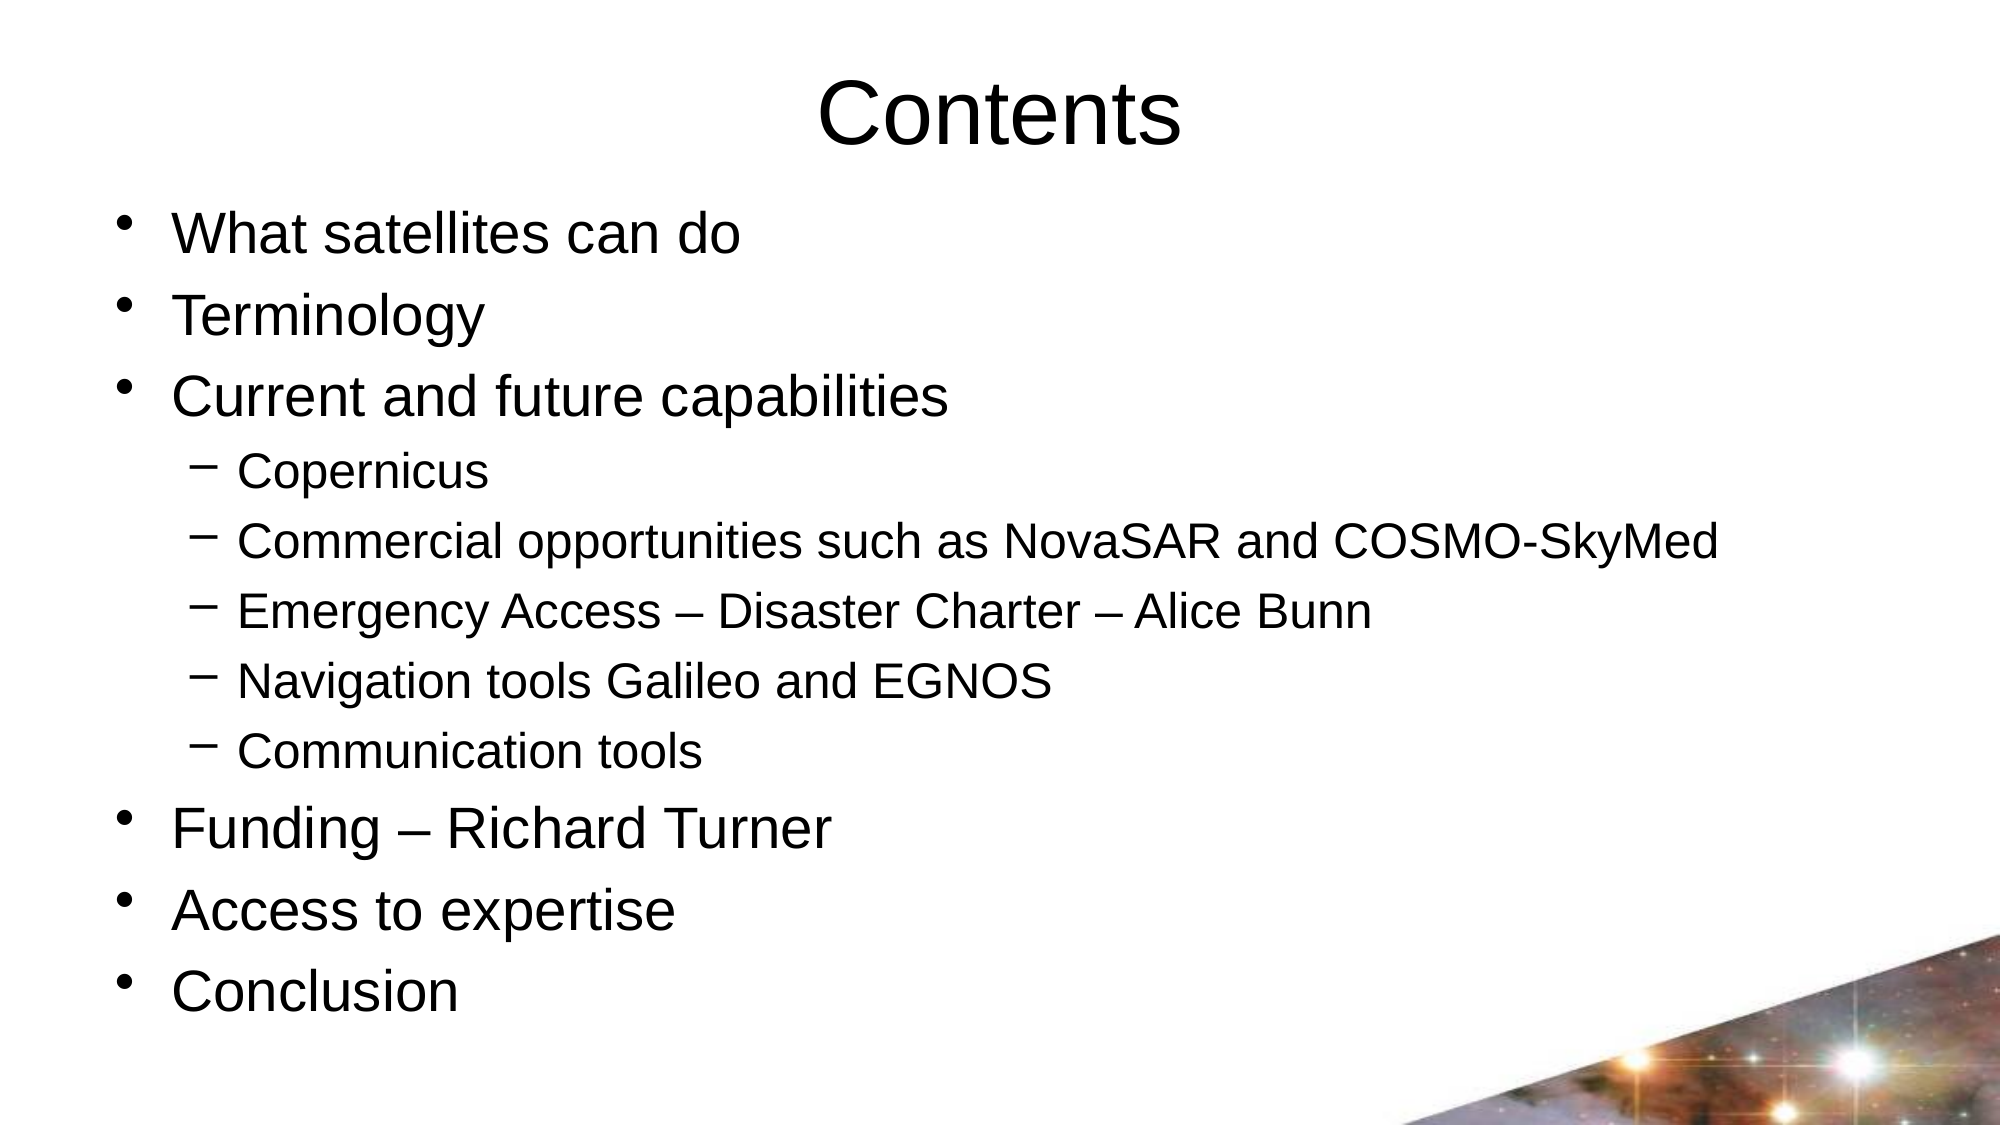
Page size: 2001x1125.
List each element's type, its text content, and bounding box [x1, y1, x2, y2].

title Contents [99, 45, 1900, 187]
picture [0, 0, 2000, 1125]
list What satellites can do Terminology Current and future capabilities Copernicus Commercial opportunities such as NovaSAR and COSMO-SkyMed Emergency Access – Disaster Charter – Alice Bunn Navigation tools Galileo and EGNOS Communication tools Funding – Richard Turner Access to expertise Conclusion [99, 187, 1900, 1082]
